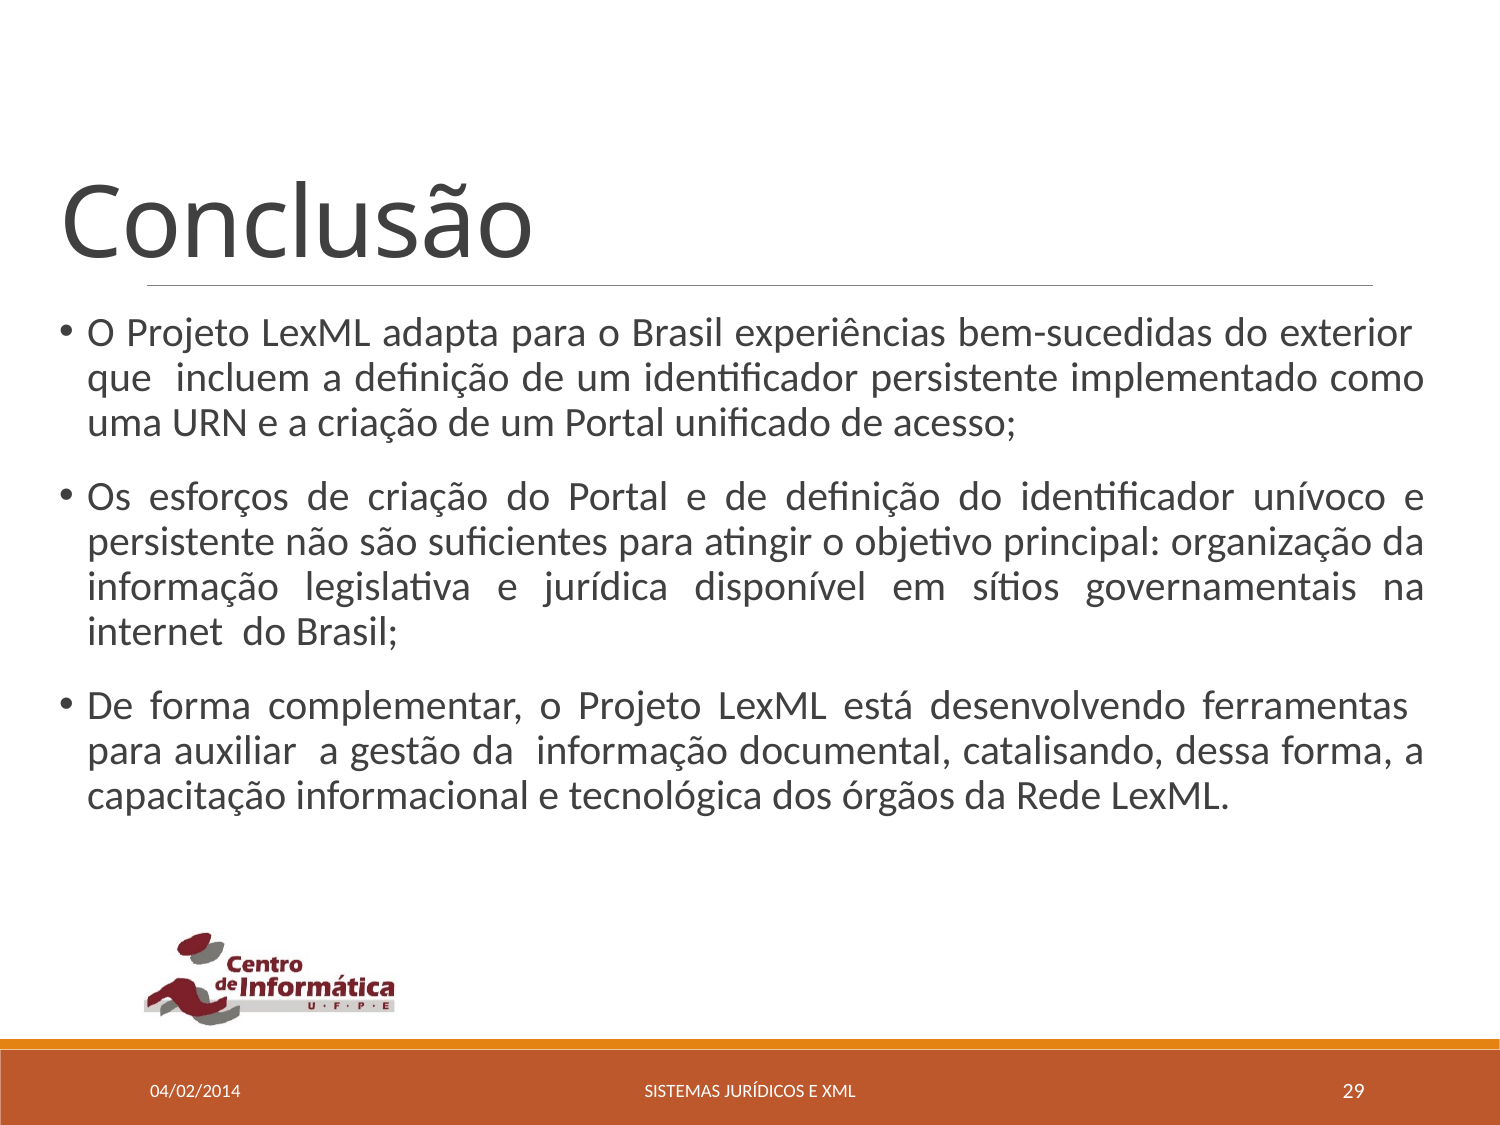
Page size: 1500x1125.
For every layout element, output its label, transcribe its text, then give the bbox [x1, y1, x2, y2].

title Conclusão [44, 47, 1441, 285]
slide_number 29 [1218, 1059, 1380, 1120]
footer Sistemas Jurídicos e xml [453, 1059, 1047, 1120]
picture [134, 963, 404, 1033]
list O Projeto LexML adapta para o Brasil experiências bem-sucedidas do exterior que incluem a definição de um identificador persistente implementado como uma URN e a criação de um Portal unificado de acesso; Os esforços de criação do Portal e de definição do identificador unívoco e persistente não são suficientes para atingir o objetivo principal: organização da informação legislativa e jurídica disponível em sítios governamentais na internet do Brasil; De forma complementar, o Projeto LexML está desenvolvendo ferramentas para auxiliar a gestão da informação documental, catalisando, dessa forma, a capacitação informacional e tecnológica dos órgãos da Rede LexML. [44, 302, 1441, 963]
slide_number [135, 1059, 440, 1120]
